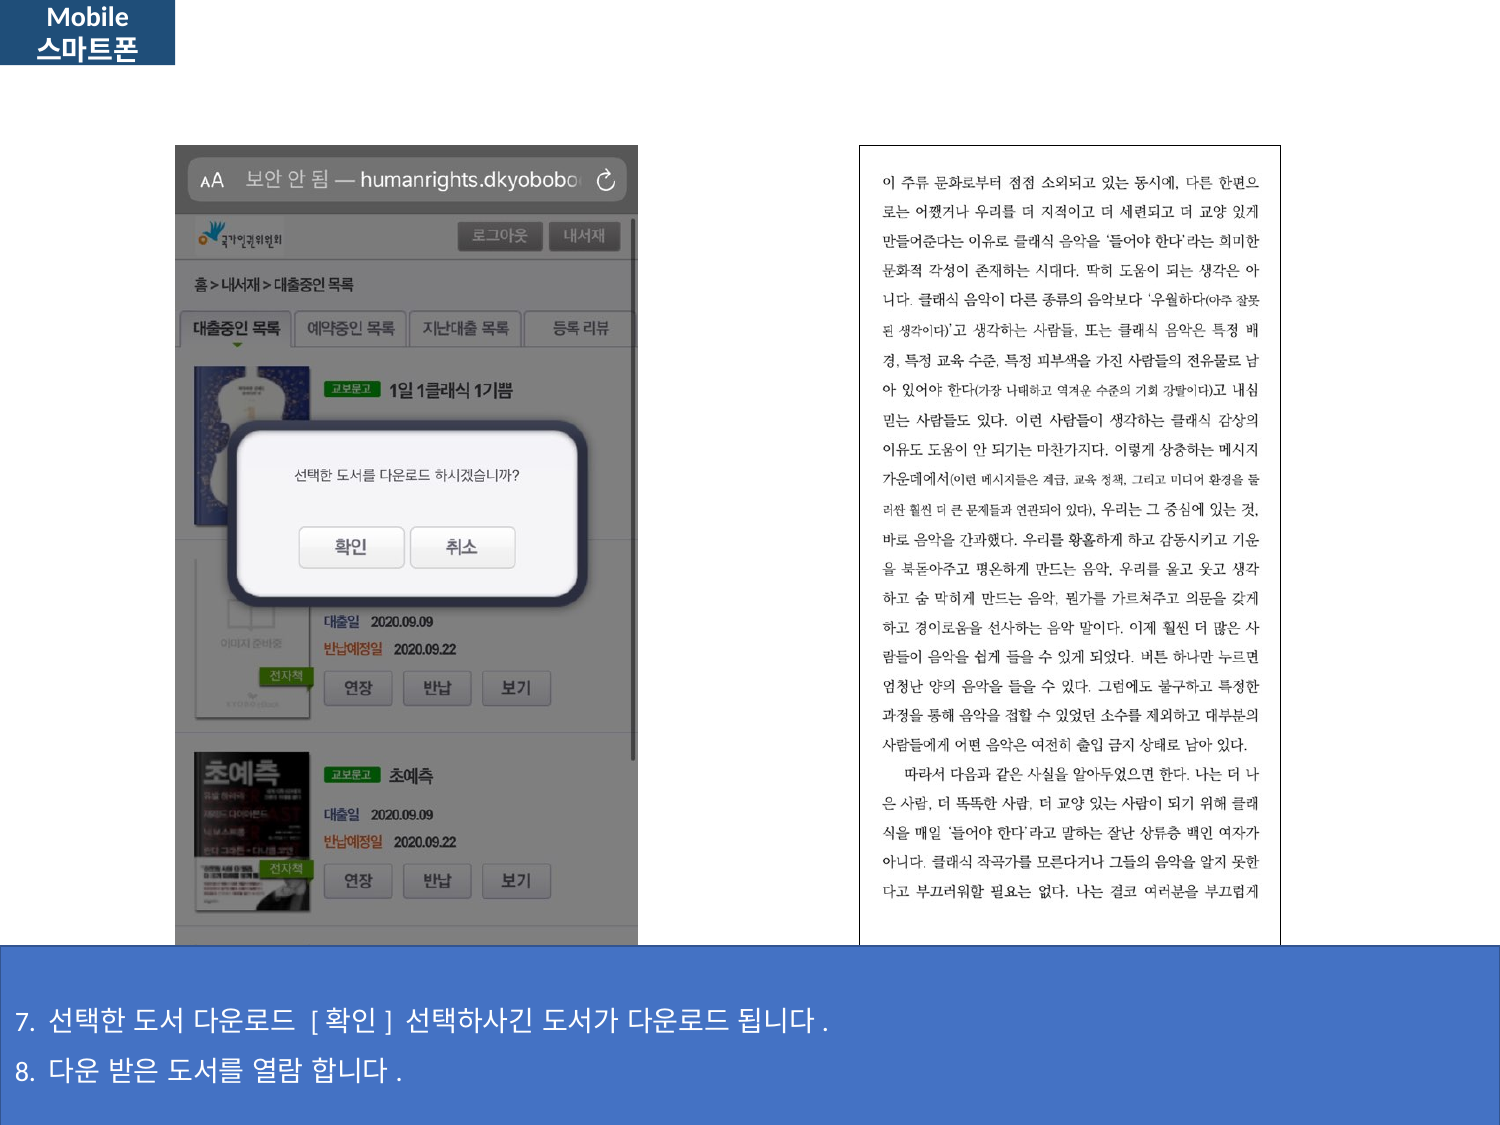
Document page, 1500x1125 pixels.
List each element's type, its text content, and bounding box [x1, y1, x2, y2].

text_box 7. 선택한 도서 다운로드 [확인] 선택하사긴 도서가 다운로드 됩니다. 8. 다운 받은 도서를 열람 합니다. [0, 945, 1500, 1125]
text_box Mobile 스마트폰 [0, 0, 176, 66]
picture [858, 145, 1281, 980]
picture [175, 145, 638, 996]
